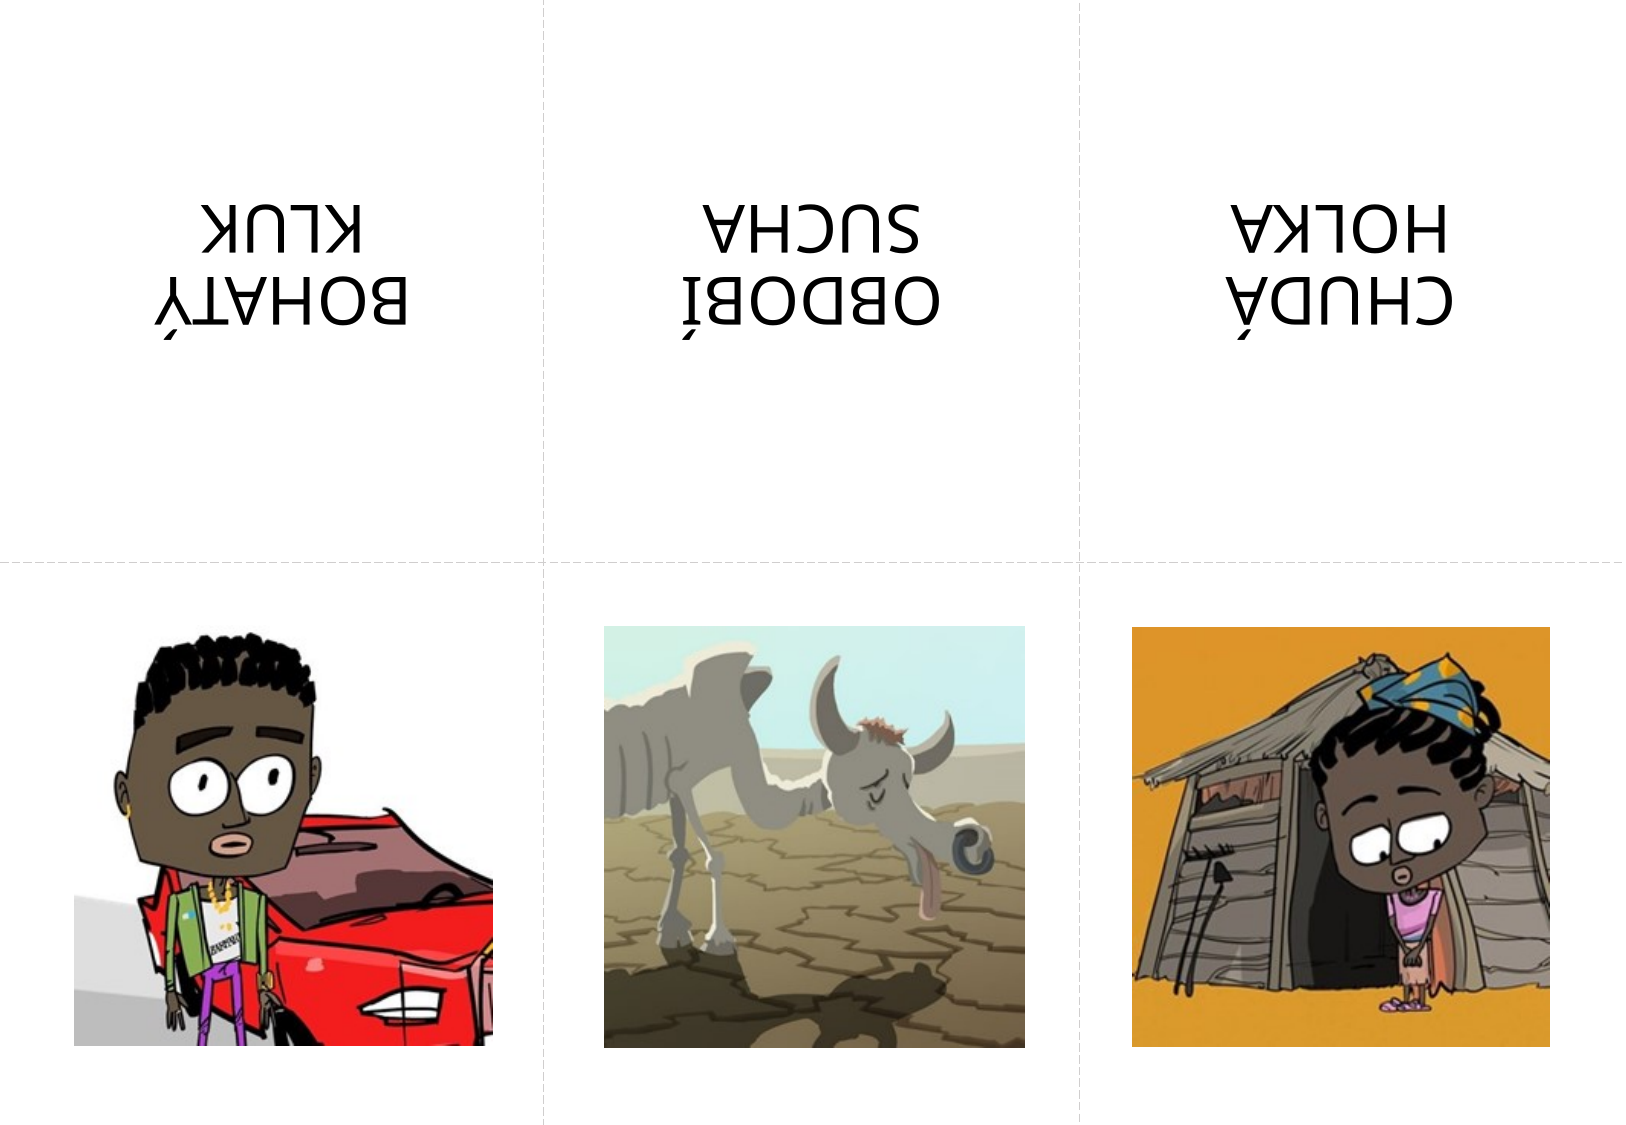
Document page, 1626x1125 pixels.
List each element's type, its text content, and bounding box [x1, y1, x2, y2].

text_box CHUDÁ HOLKA [1195, 154, 1487, 373]
text_box BOHATÝ KLUK [84, 154, 483, 373]
picture [603, 626, 1025, 1048]
picture [74, 625, 493, 1046]
text_box OBDOBÍ SUCHA [617, 154, 1008, 373]
picture [1131, 627, 1550, 1047]
